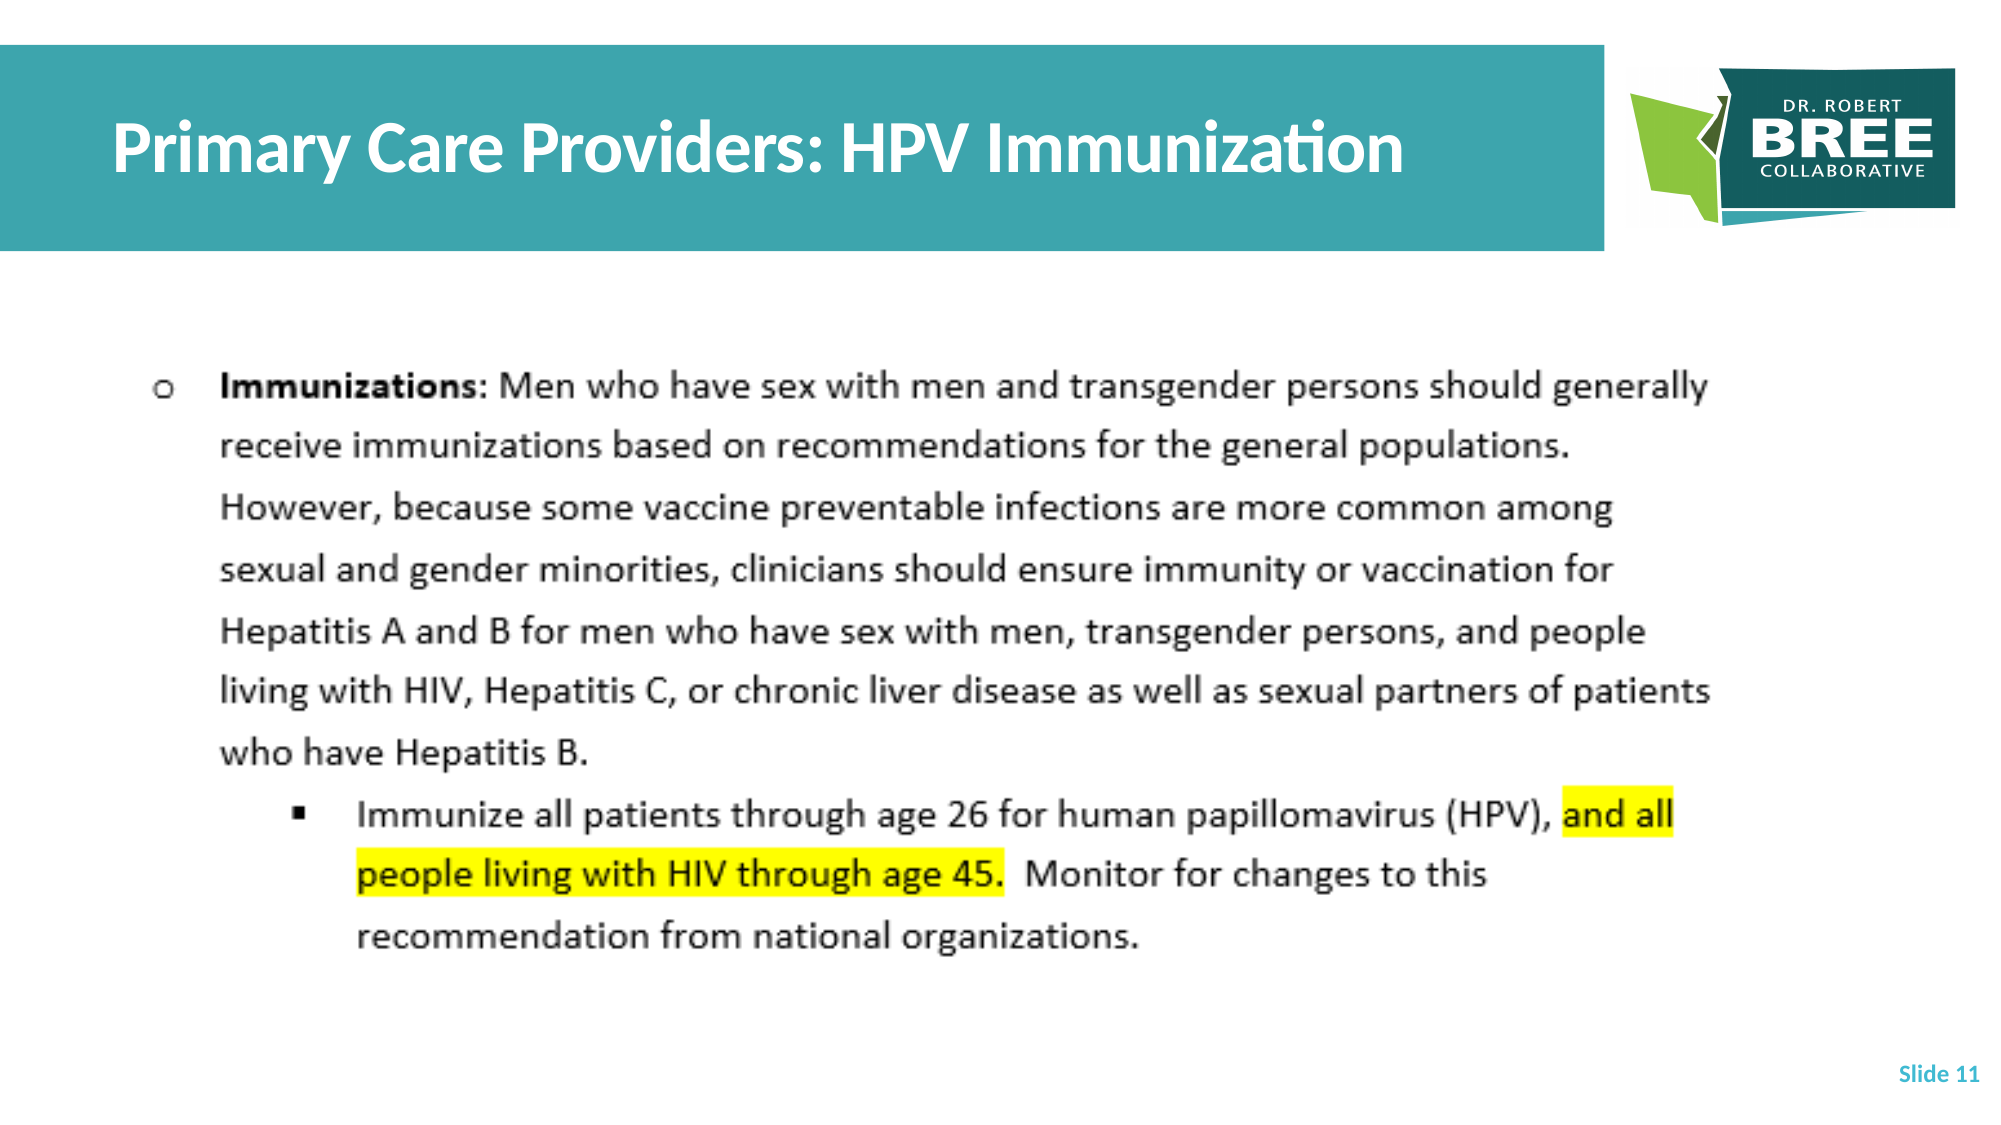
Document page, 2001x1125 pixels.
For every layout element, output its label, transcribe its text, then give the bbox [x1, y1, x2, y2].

slide_number Slide 11 [1744, 1042, 1996, 1103]
title Primary Care Providers: HPV Immunization [97, 67, 1582, 228]
picture [117, 354, 1762, 962]
picture [1625, 67, 1960, 228]
